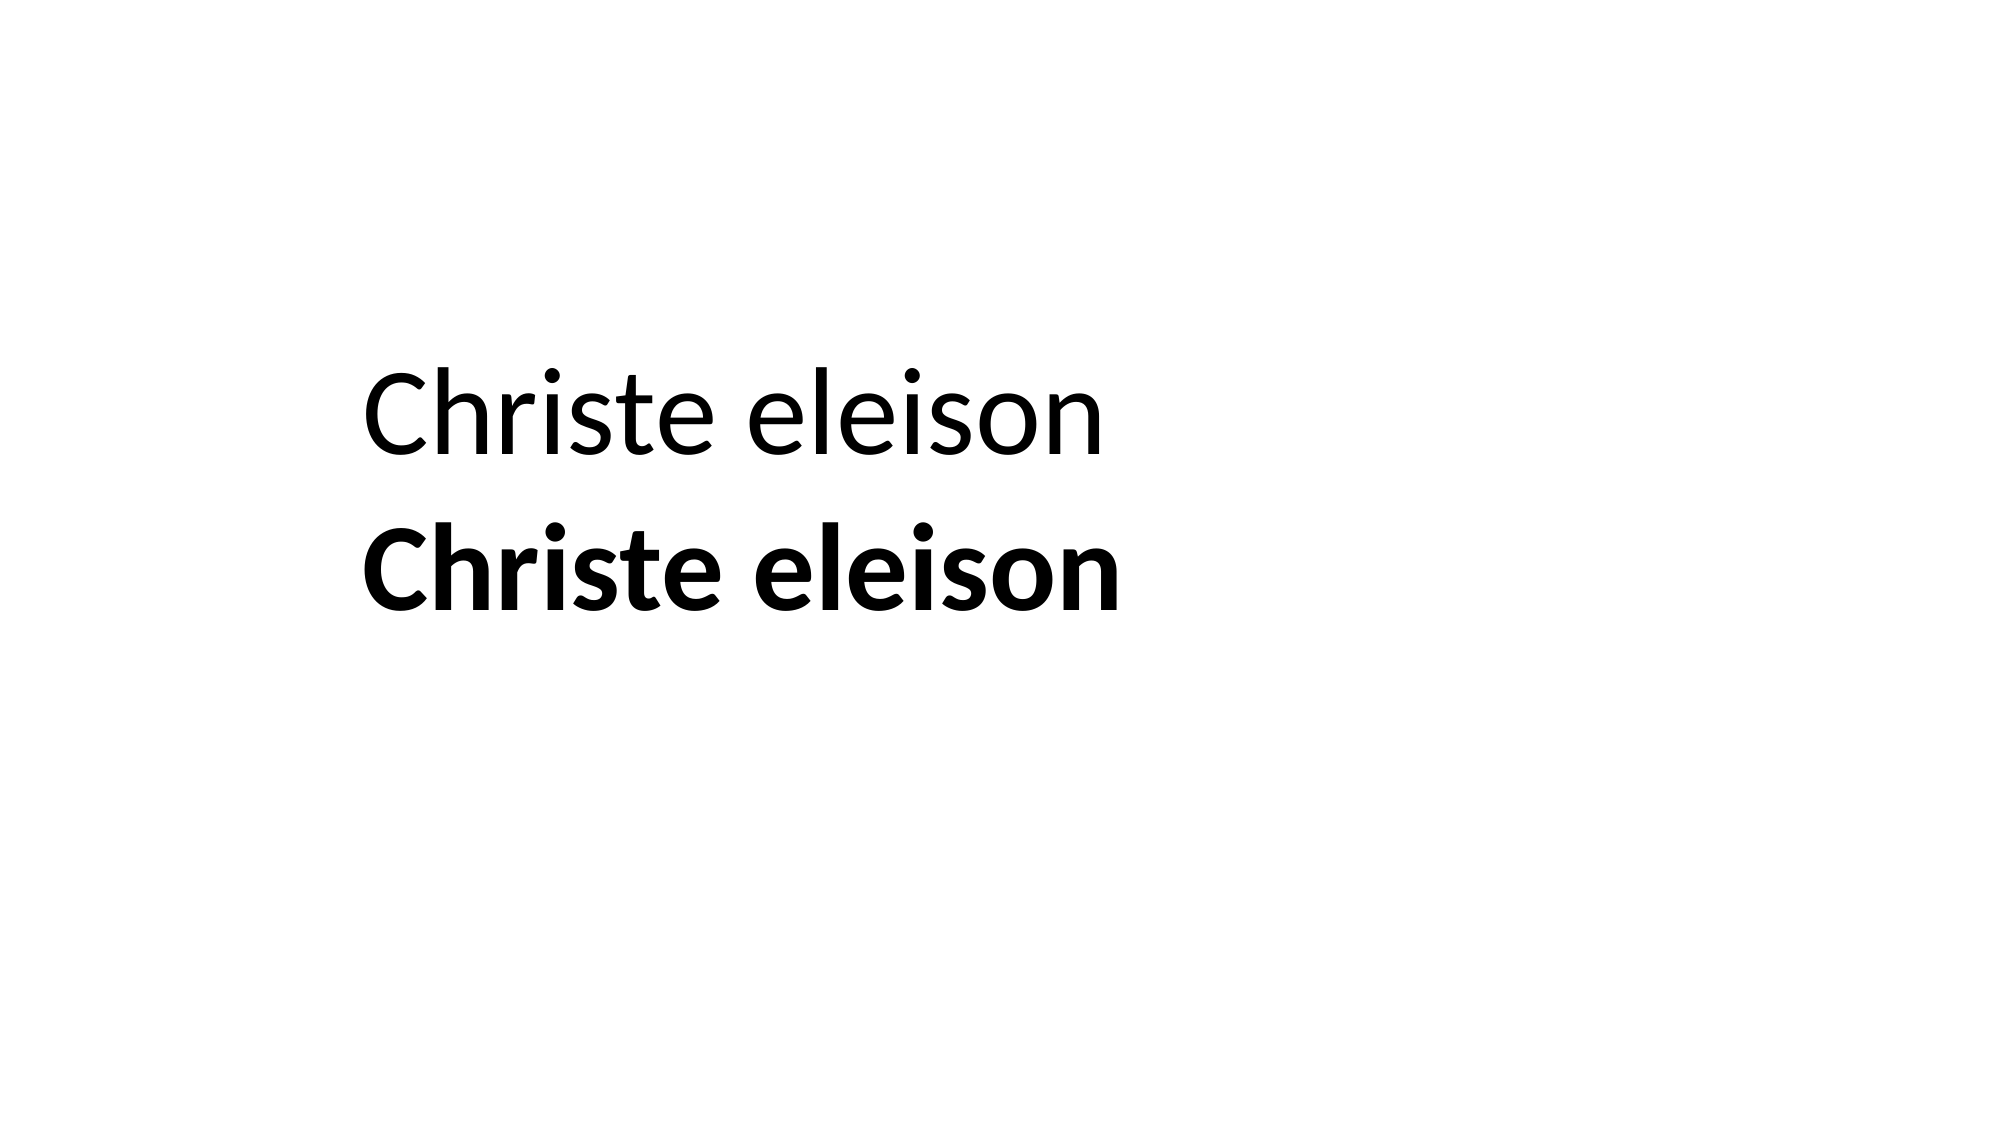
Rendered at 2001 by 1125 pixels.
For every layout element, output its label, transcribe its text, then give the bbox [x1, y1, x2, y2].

list Christe eleison Christe eleison [347, 339, 2000, 1054]
